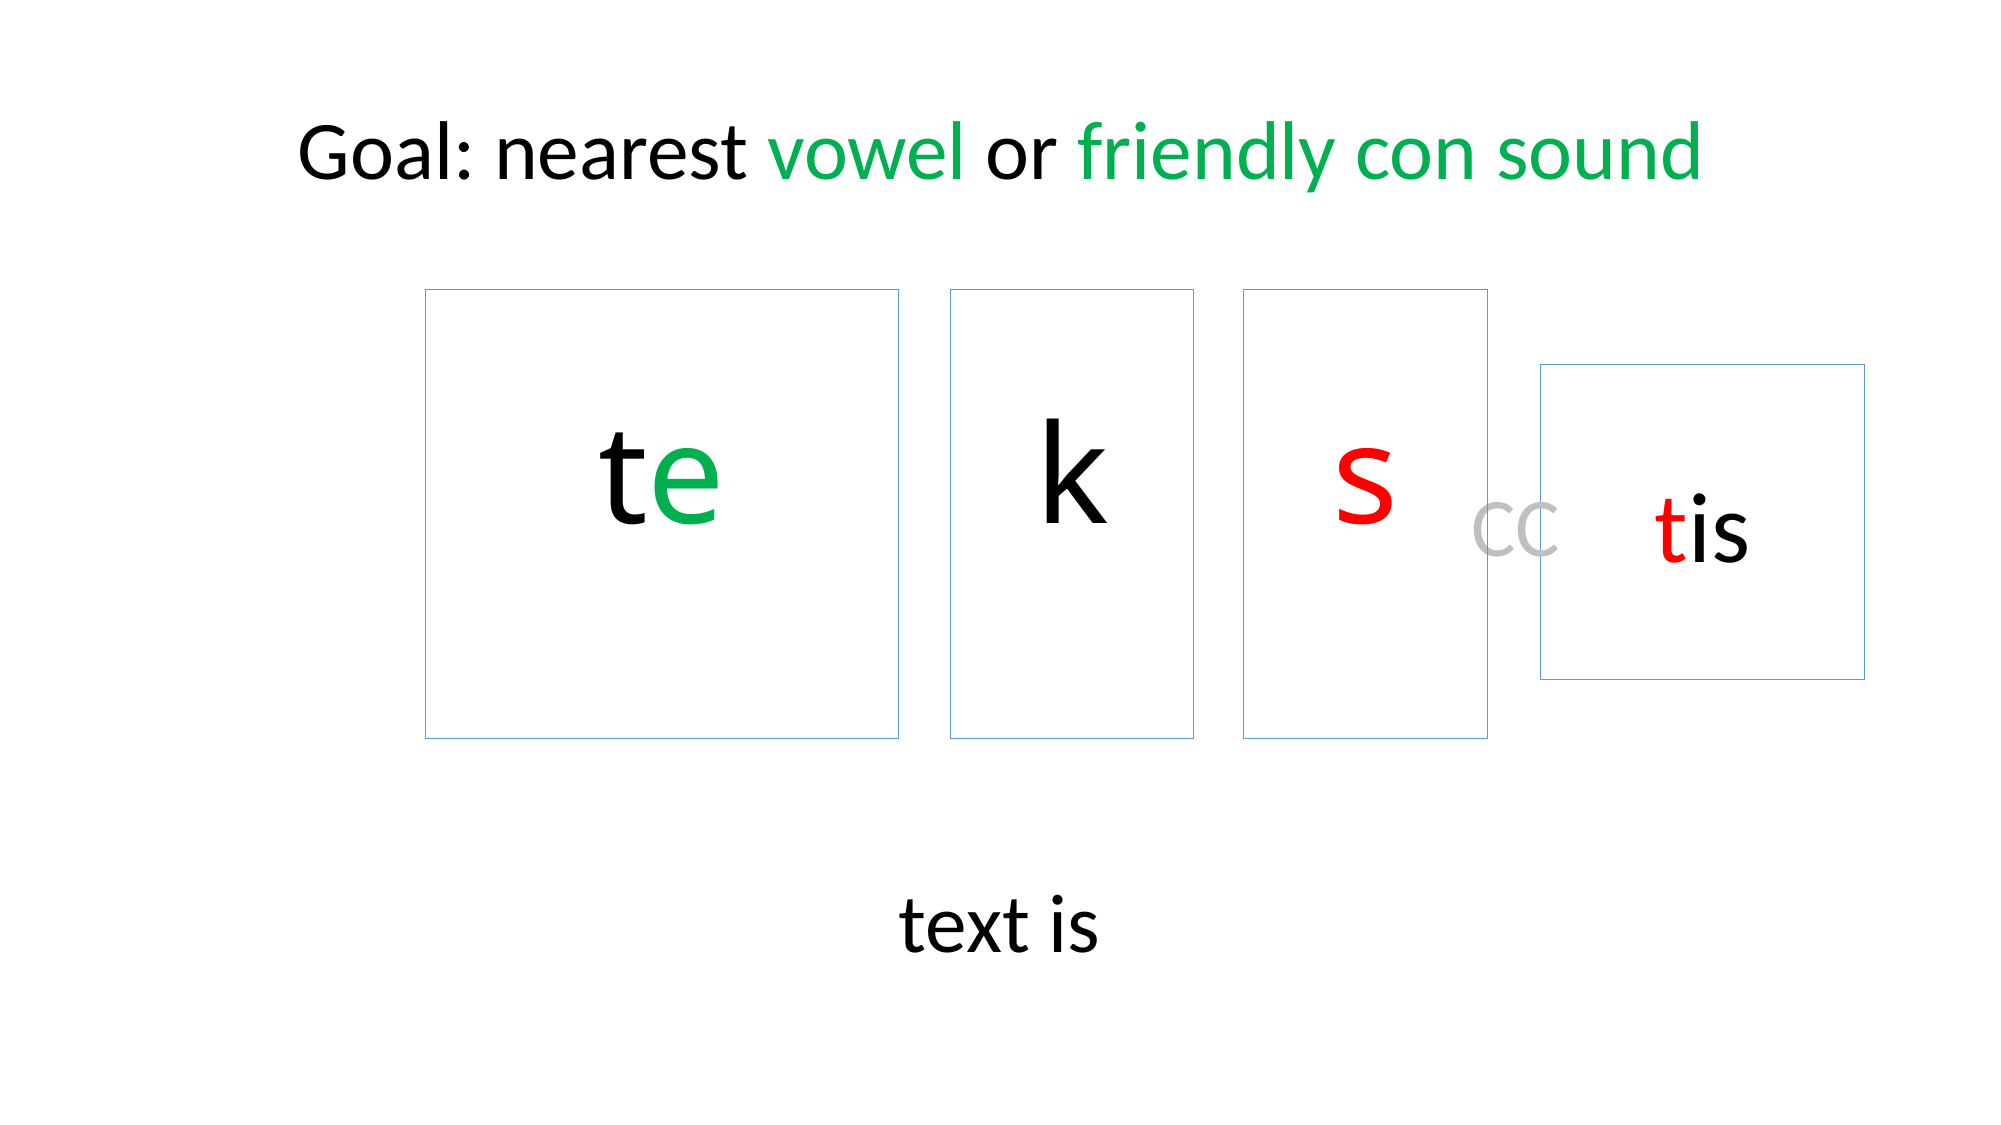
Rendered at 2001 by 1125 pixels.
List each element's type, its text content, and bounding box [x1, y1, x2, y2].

text_box tis [1540, 364, 1865, 680]
text_box Goal: nearest vowel or friendly con sound [107, 89, 1895, 204]
text_box te [425, 289, 899, 739]
text_box CC [1488, 465, 1667, 581]
text_box text is [733, 861, 1267, 977]
text_box s [1243, 289, 1488, 739]
text_box k [950, 289, 1194, 739]
